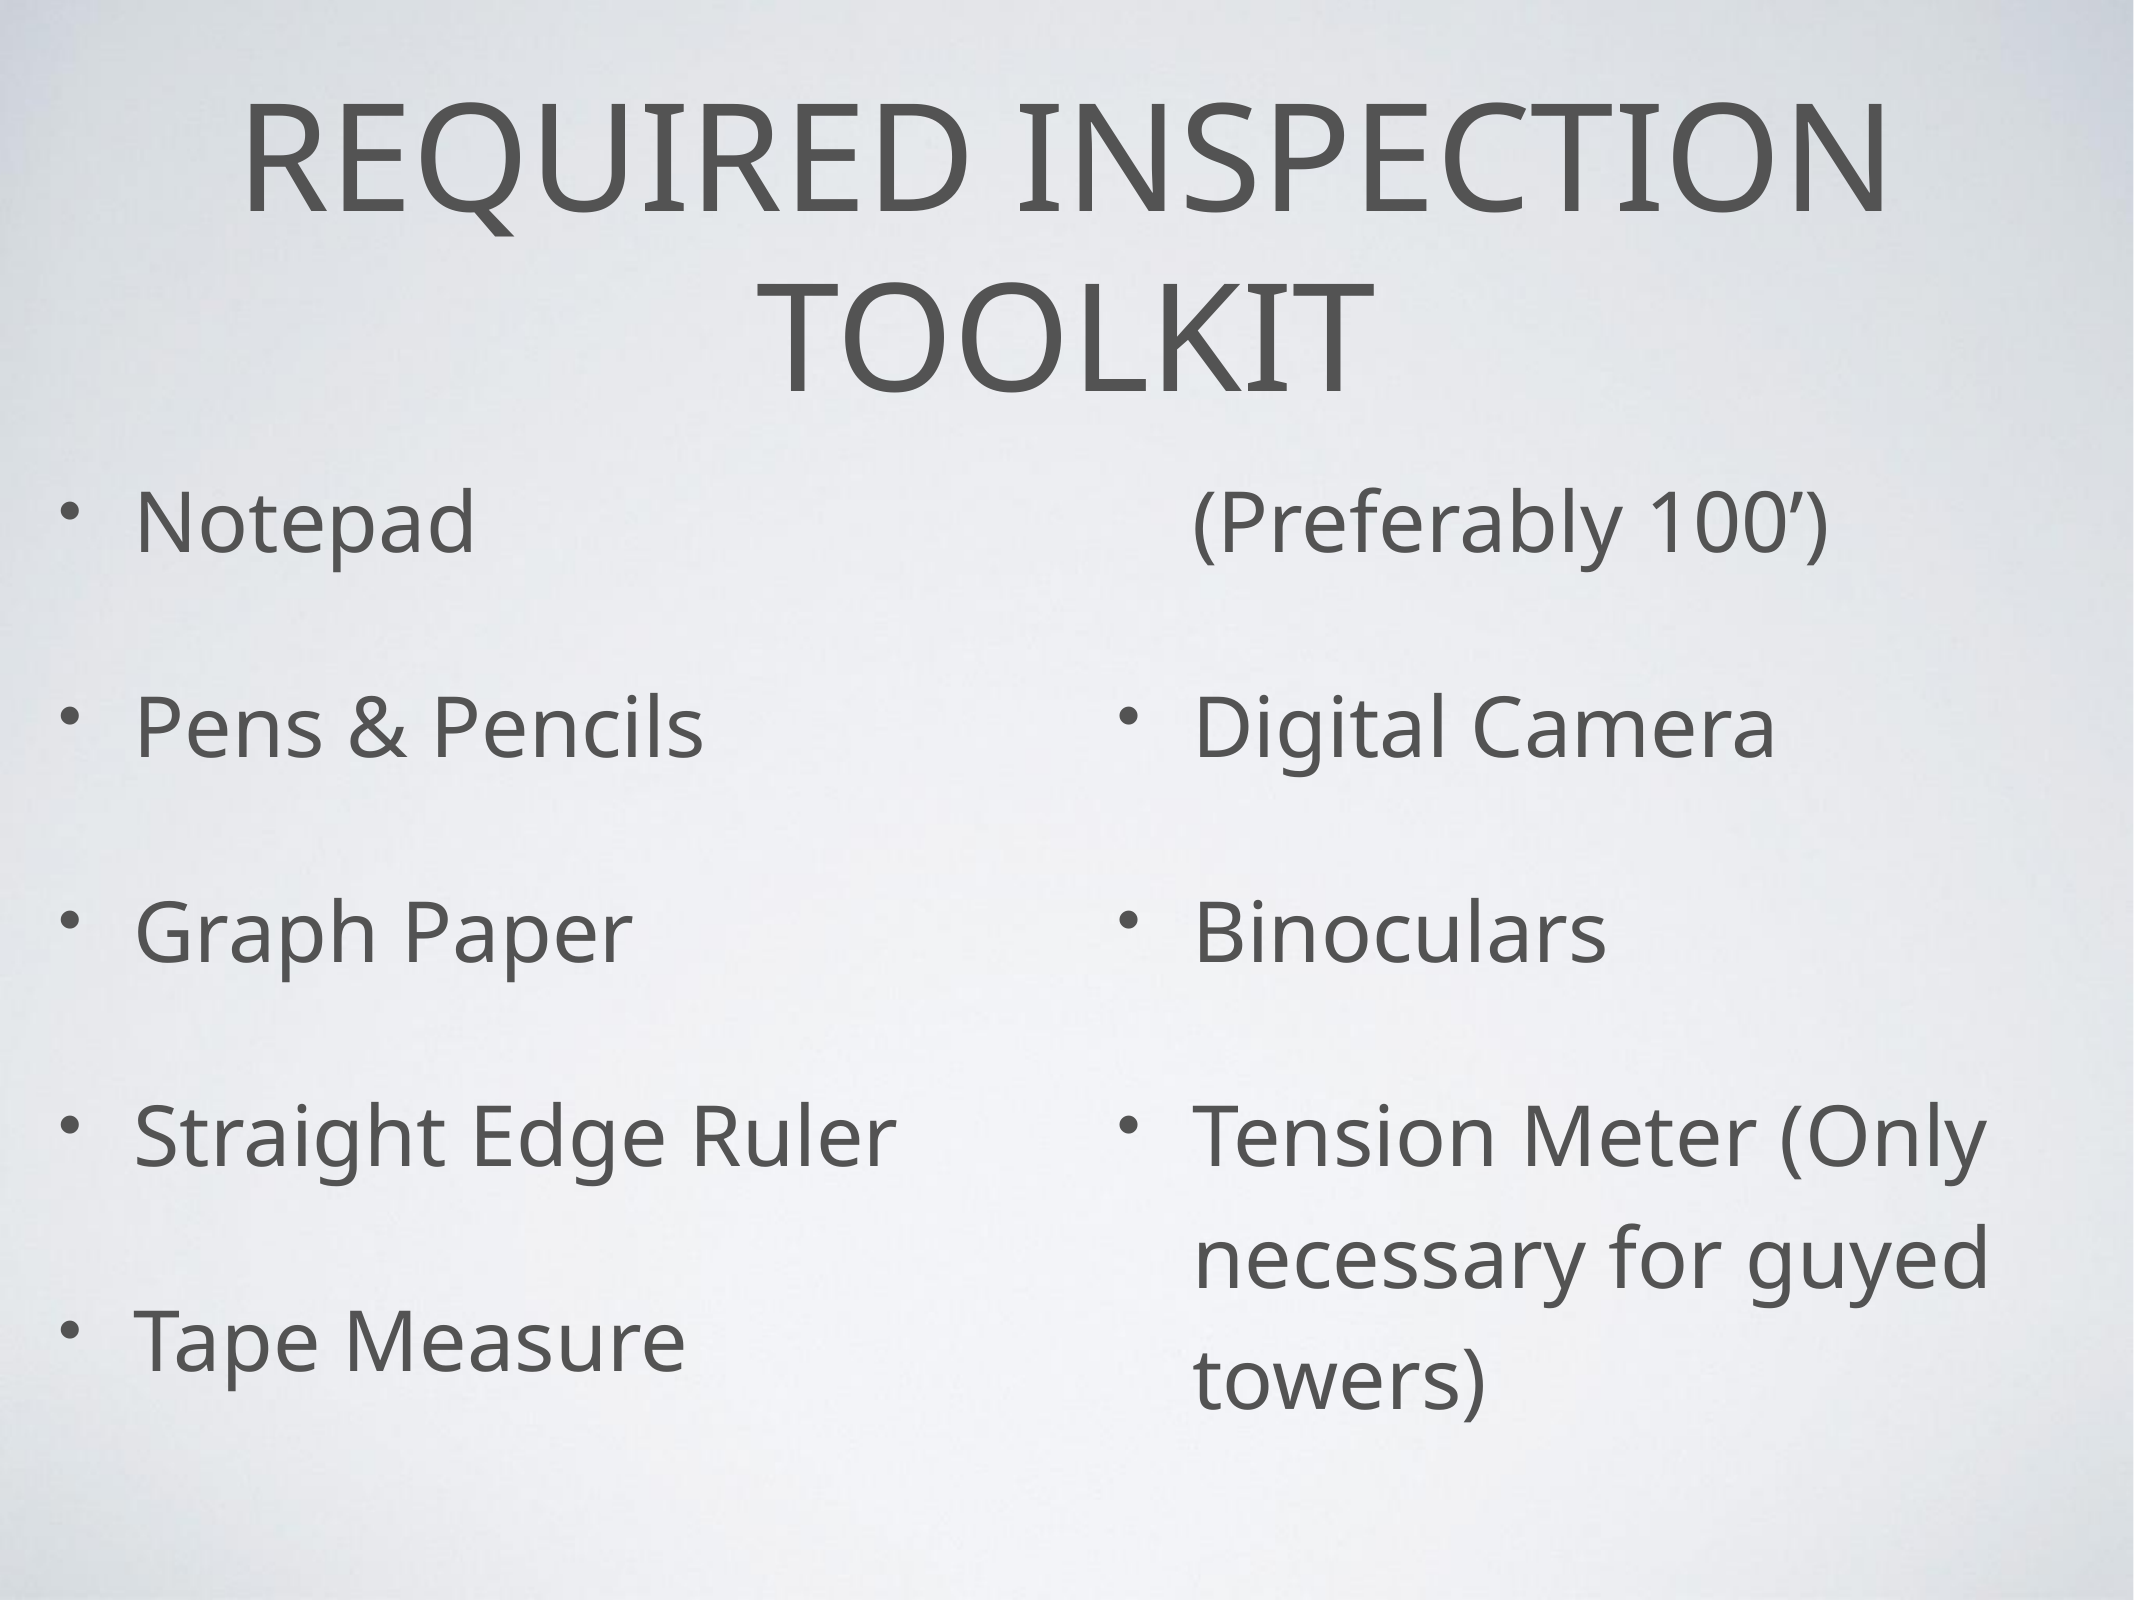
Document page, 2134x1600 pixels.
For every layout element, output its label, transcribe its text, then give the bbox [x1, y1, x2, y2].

picture [0, 0, 2134, 1600]
title Required Inspection toolkit [57, 41, 2076, 443]
list Notepad Pens & Pencils Graph Paper Straight Edge Ruler Tape Measure (Preferably 100’) Digital Camera Binoculars Tension Meter (Only necessary for guyed towers) [57, 447, 2076, 1482]
